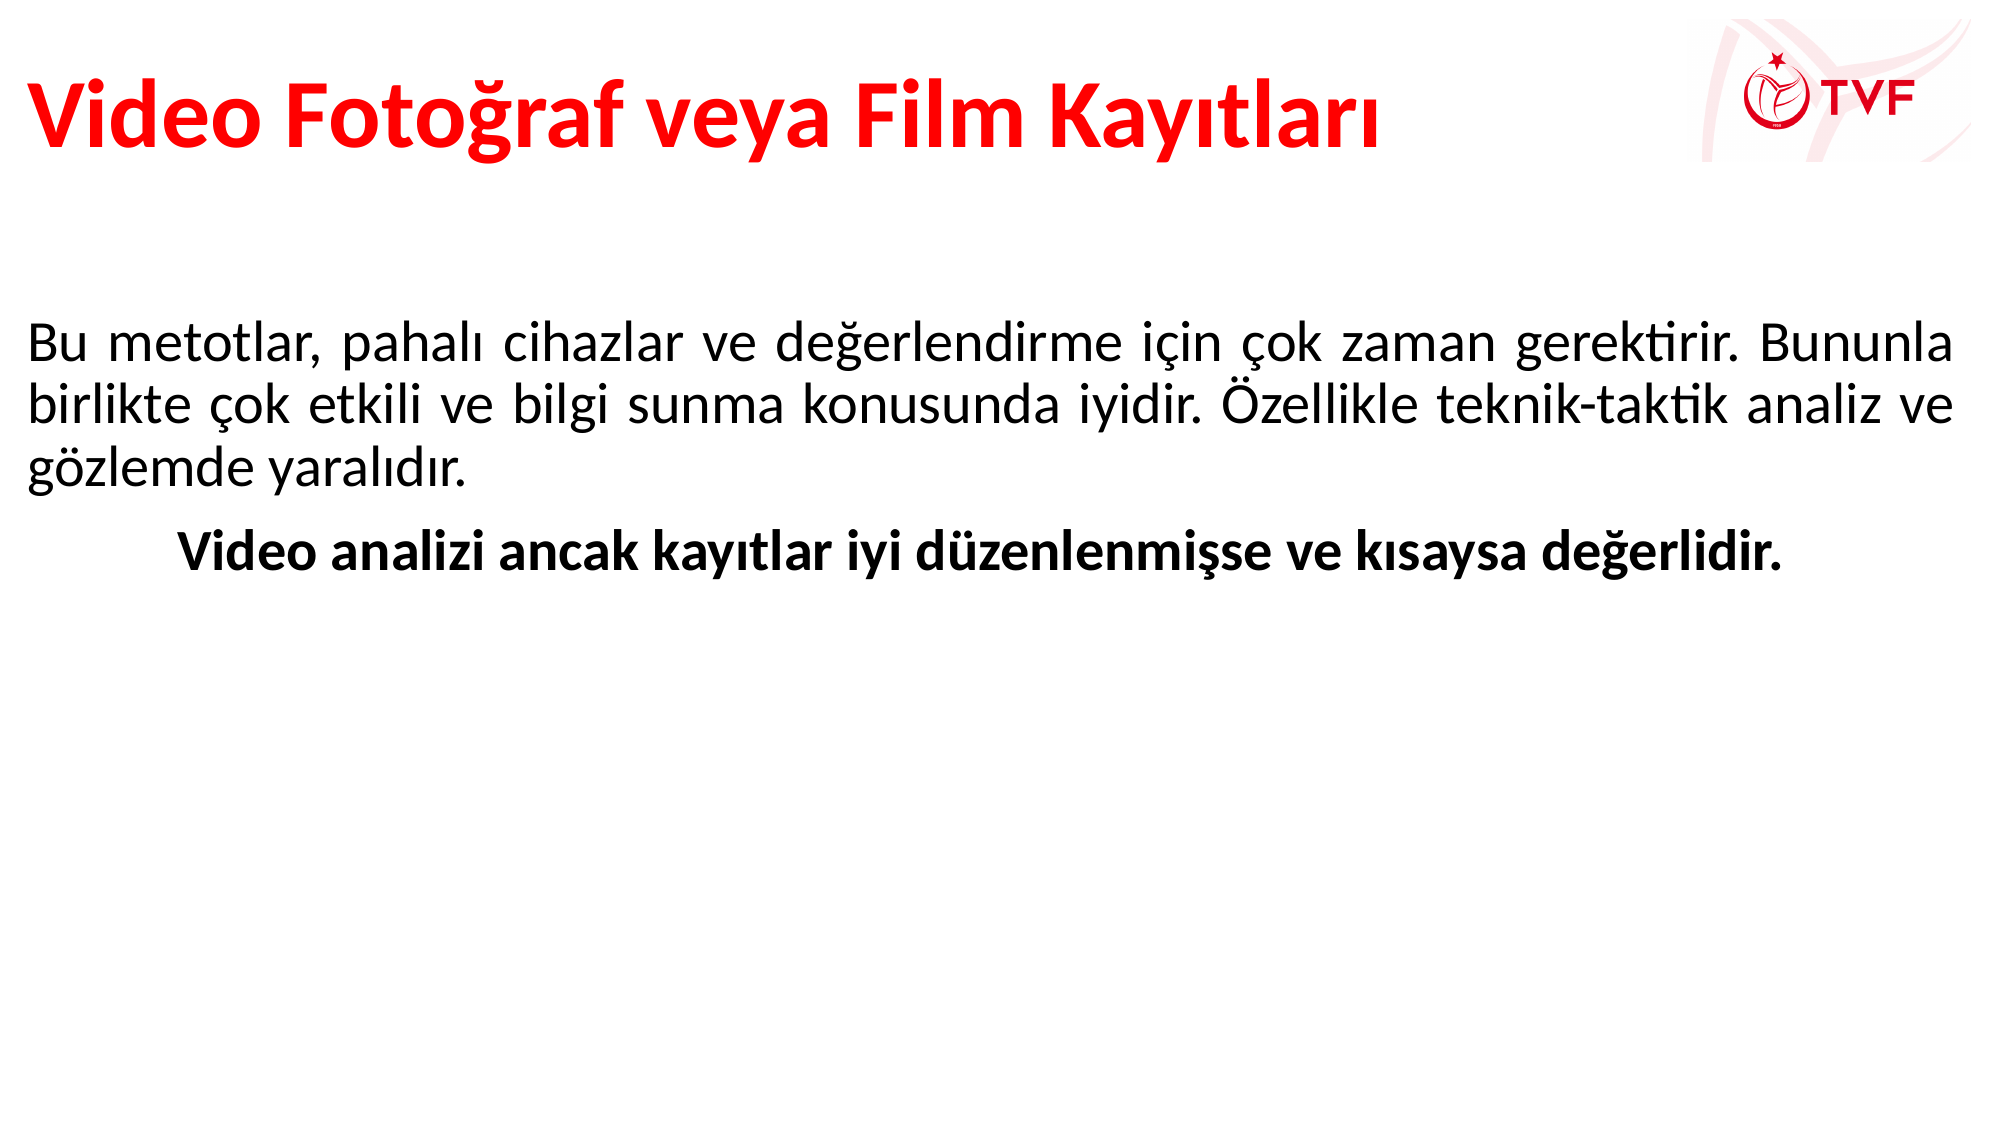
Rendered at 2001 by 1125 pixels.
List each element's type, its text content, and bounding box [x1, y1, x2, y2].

text_box Video Fotoğraf veya Film Kayıtları [12, 55, 1862, 177]
subtitle Bu metotlar, pahalı cihazlar ve değerlendirme için çok zaman gerektirir. Bununla birlikte çok etkili ve bilgi sunma konusunda iyidir. Özellikle teknik-taktik analiz ve gözlemde yaralıdır. Video analizi ancak kayıtlar iyi düzenlenmişse ve kısaysa değerlidir. [12, 212, 1971, 1106]
picture [1687, 19, 1971, 162]
